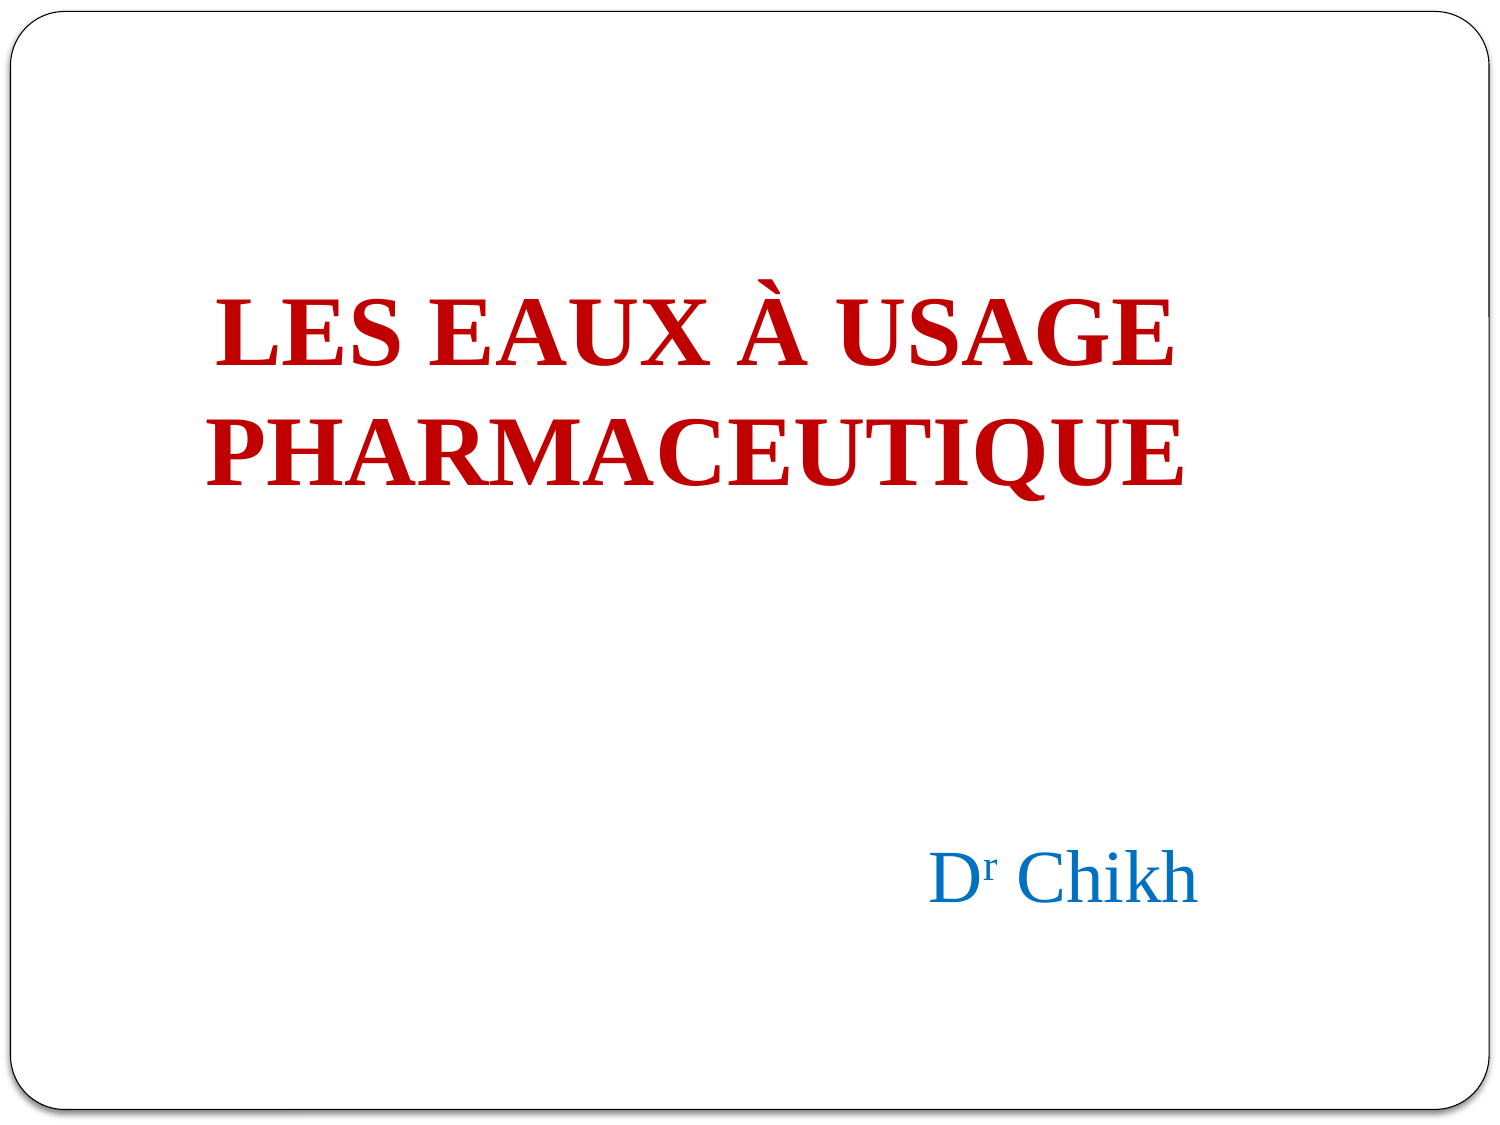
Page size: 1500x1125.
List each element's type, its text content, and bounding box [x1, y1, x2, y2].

text_box Dr Chikh [913, 820, 1348, 925]
text_box LES EAUX À USAGE PHARMACEUTIQUE [81, 257, 1313, 513]
